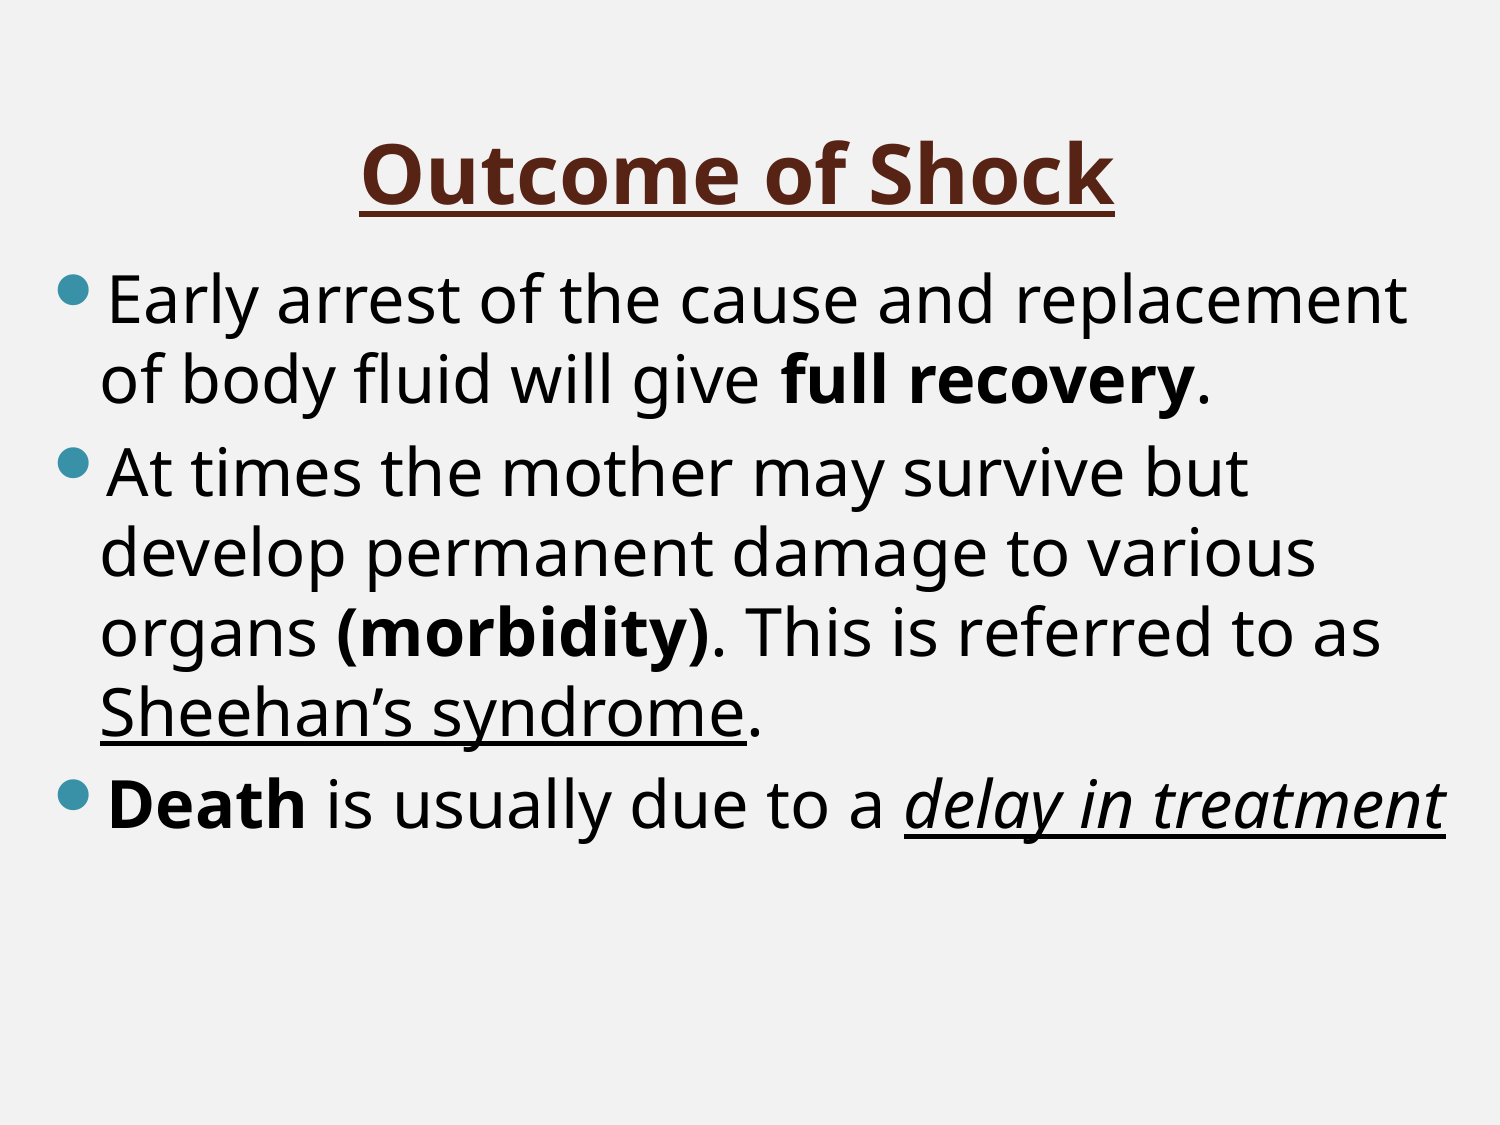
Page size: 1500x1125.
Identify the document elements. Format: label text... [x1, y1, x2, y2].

list Early arrest of the cause and replacement of body fluid will give full recovery. At times the mother may survive but develop permanent damage to various organs (morbidity). This is referred to as Sheehan’s syndrome. Death is usually due to a delay in treatment [24, 249, 1475, 975]
title Outcome of Shock [237, 99, 1238, 243]
